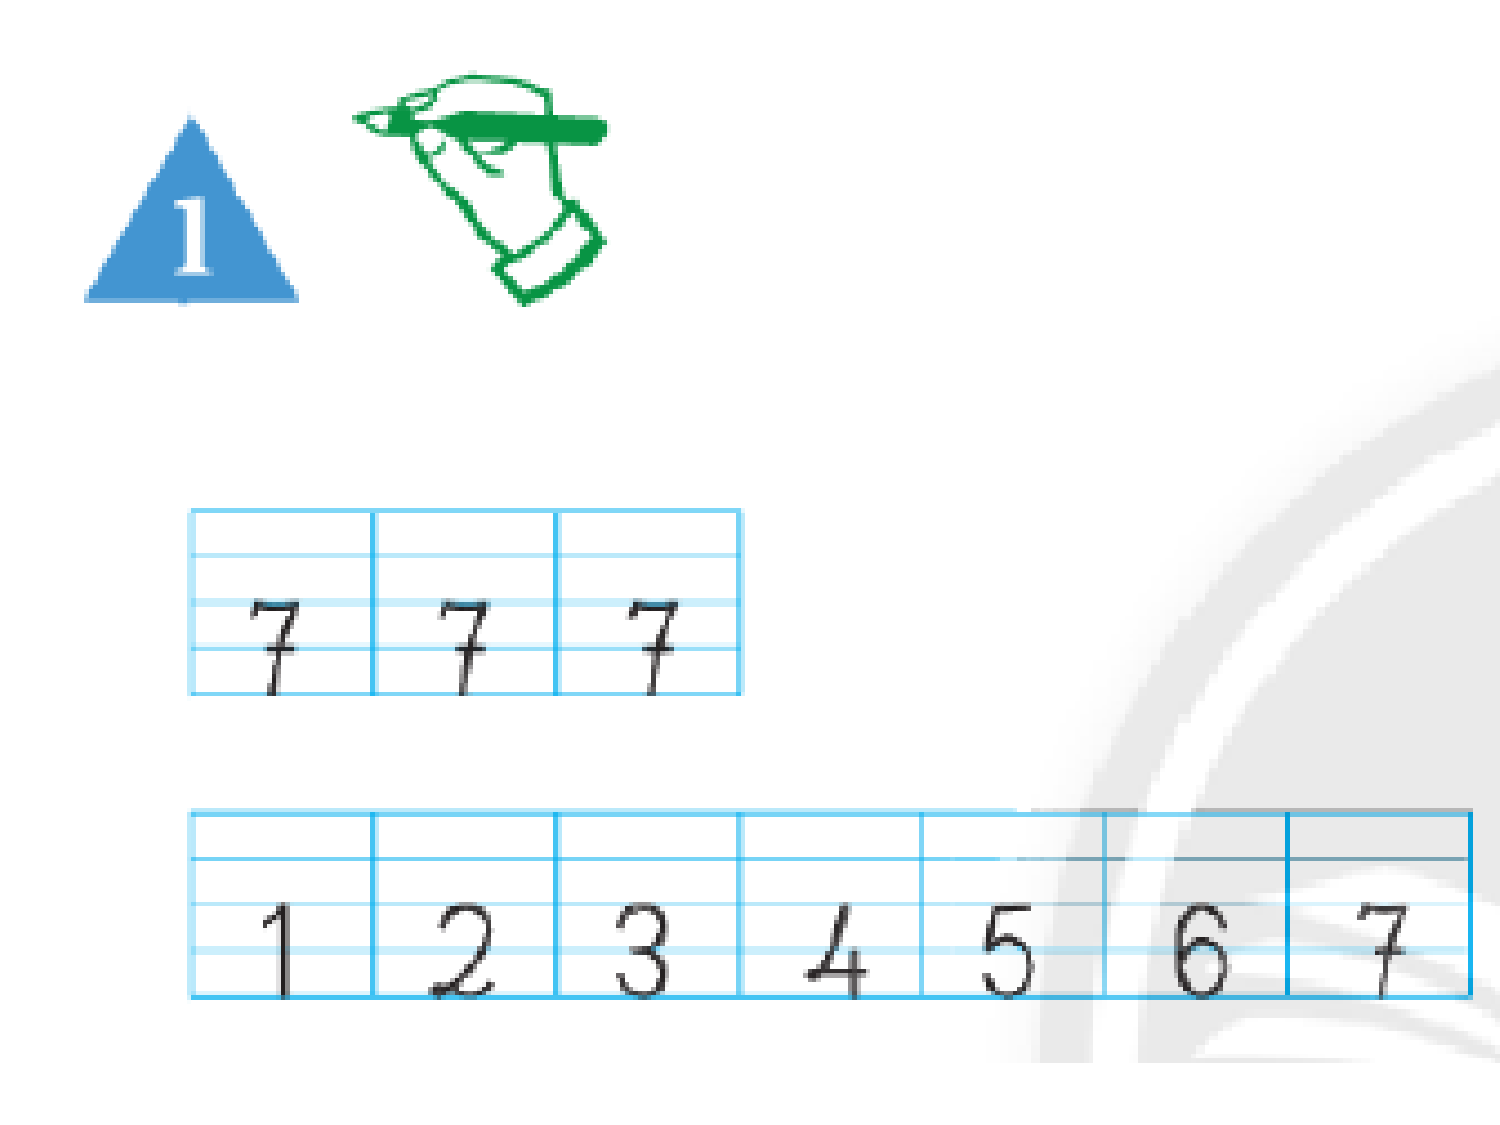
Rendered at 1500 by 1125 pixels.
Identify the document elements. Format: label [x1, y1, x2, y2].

picture [0, 62, 1500, 1063]
